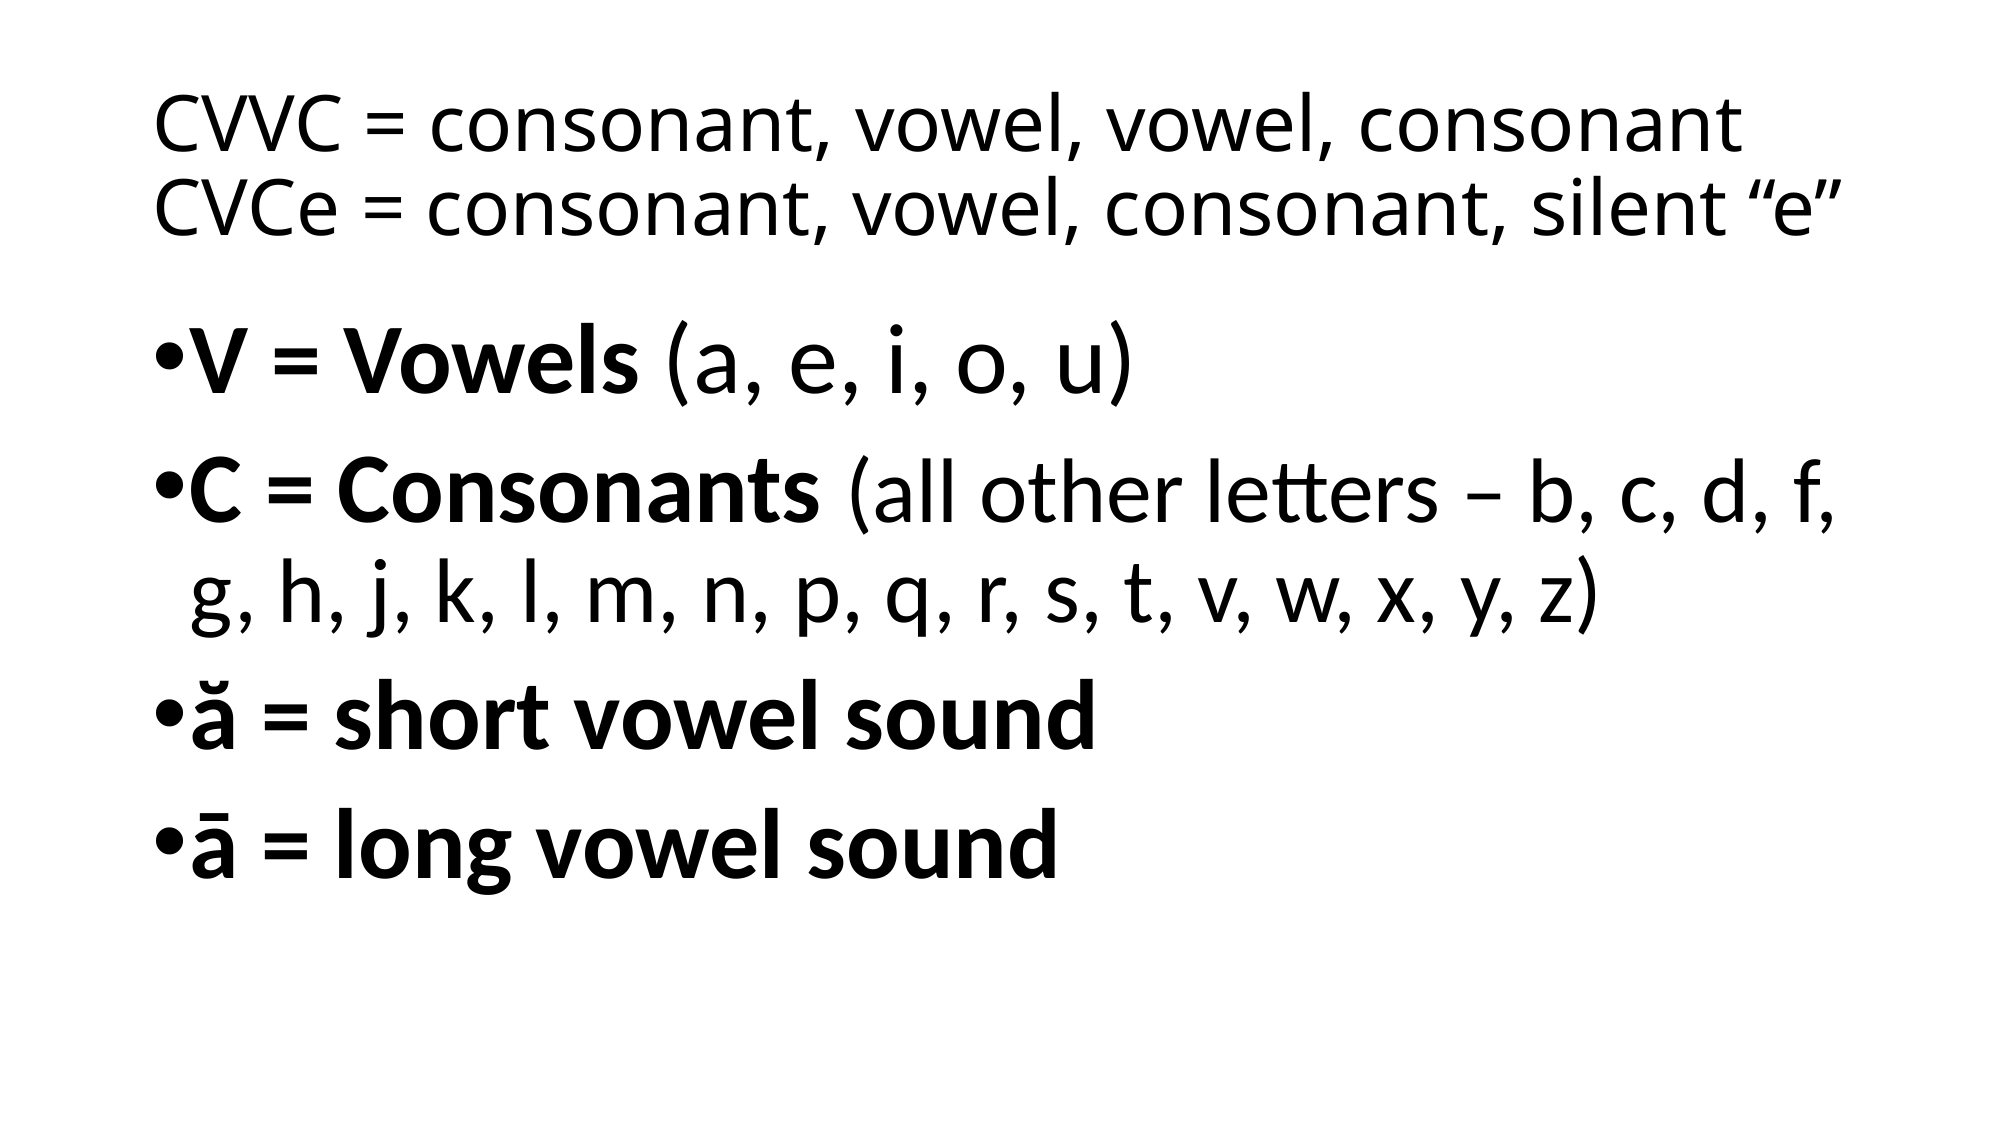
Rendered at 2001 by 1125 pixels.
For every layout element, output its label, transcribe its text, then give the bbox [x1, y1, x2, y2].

title CVVC = consonant, vowel, vowel, consonant CVCe = consonant, vowel, consonant, silent “e” [137, 59, 1863, 278]
list V = Vowels (a, e, i, o, u) C = Consonants (all other letters – b, c, d, f, g, h, j, k, l, m, n, p, q, r, s, t, v, w, x, y, z) ă = short vowel sound ā = long vowel sound [137, 299, 1863, 1014]
